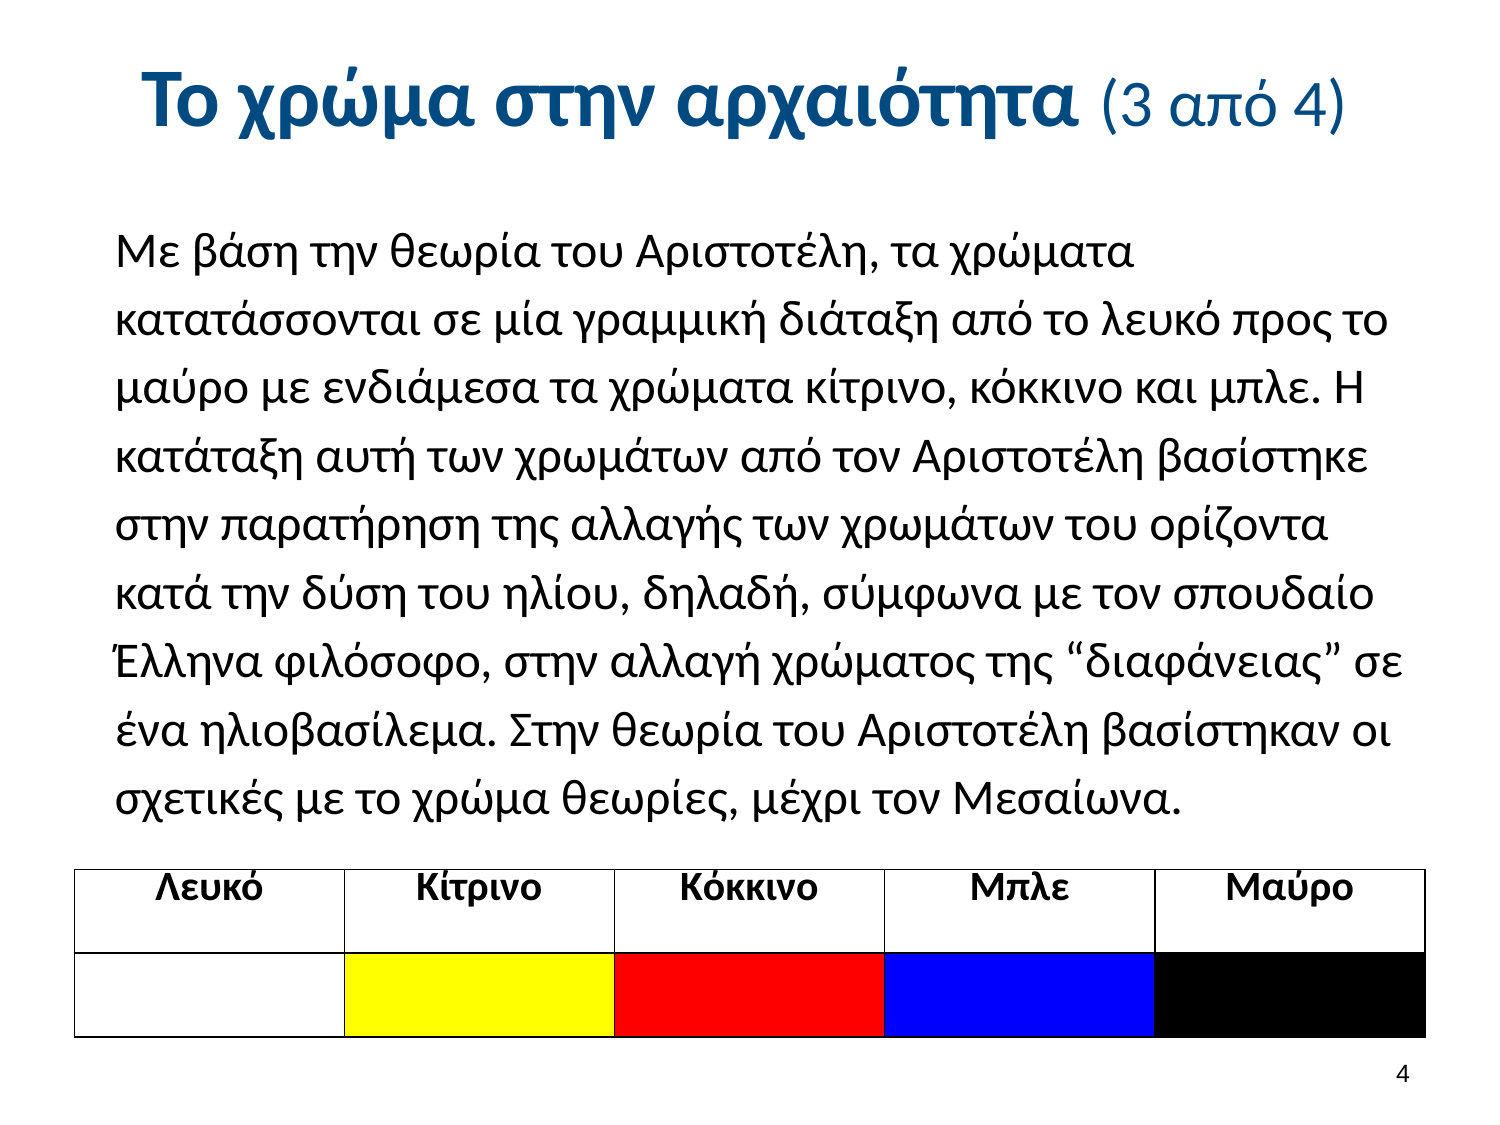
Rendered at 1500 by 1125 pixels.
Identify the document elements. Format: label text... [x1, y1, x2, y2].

table_cell [885, 954, 1154, 1036]
slide_number 3 [1074, 1042, 1425, 1103]
table_header Kόκκινο [615, 870, 884, 952]
text_box Με βάση την θεωρία του Αριστοτέλη, τα χρώματα κατατάσσονται σε μία γραμμική διάταξη από το λευκό προς το μαύρο με ενδιάμεσα τα χρώματα κίτρινο, κόκκινο και μπλε. Η κατάταξη αυτή των χρωμάτων από τον Αριστοτέλη βασίστηκε στην παρατήρηση της αλλαγής των χρωμάτων του ορίζοντα κατά την δύση του ηλίου, δηλαδή, σύμφωνα με τον σπουδαίο Έλληνα φιλόσοφο, στην αλλαγή χρώματος της “διαφάνειας” σε ένα ηλιοβασίλεμα. Στην θεωρία του Αριστοτέλη βασίστηκαν οι σχετικές με το χρώμα θεωρίες, μέχρι τον Μεσαίωνα. [100, 201, 1424, 832]
table_header Mπλε [885, 870, 1154, 952]
table_cell [75, 954, 344, 1036]
table_header Κίτρινο [345, 870, 614, 952]
table_cell [1156, 954, 1424, 1036]
title Το χρώμα στην αρχαιότητα (3 από 4) [76, 19, 1427, 169]
table_cell [615, 954, 884, 1036]
table_header Λευκό [75, 870, 344, 952]
table_cell [345, 954, 614, 1036]
table_header Mαύρο [1156, 870, 1424, 952]
